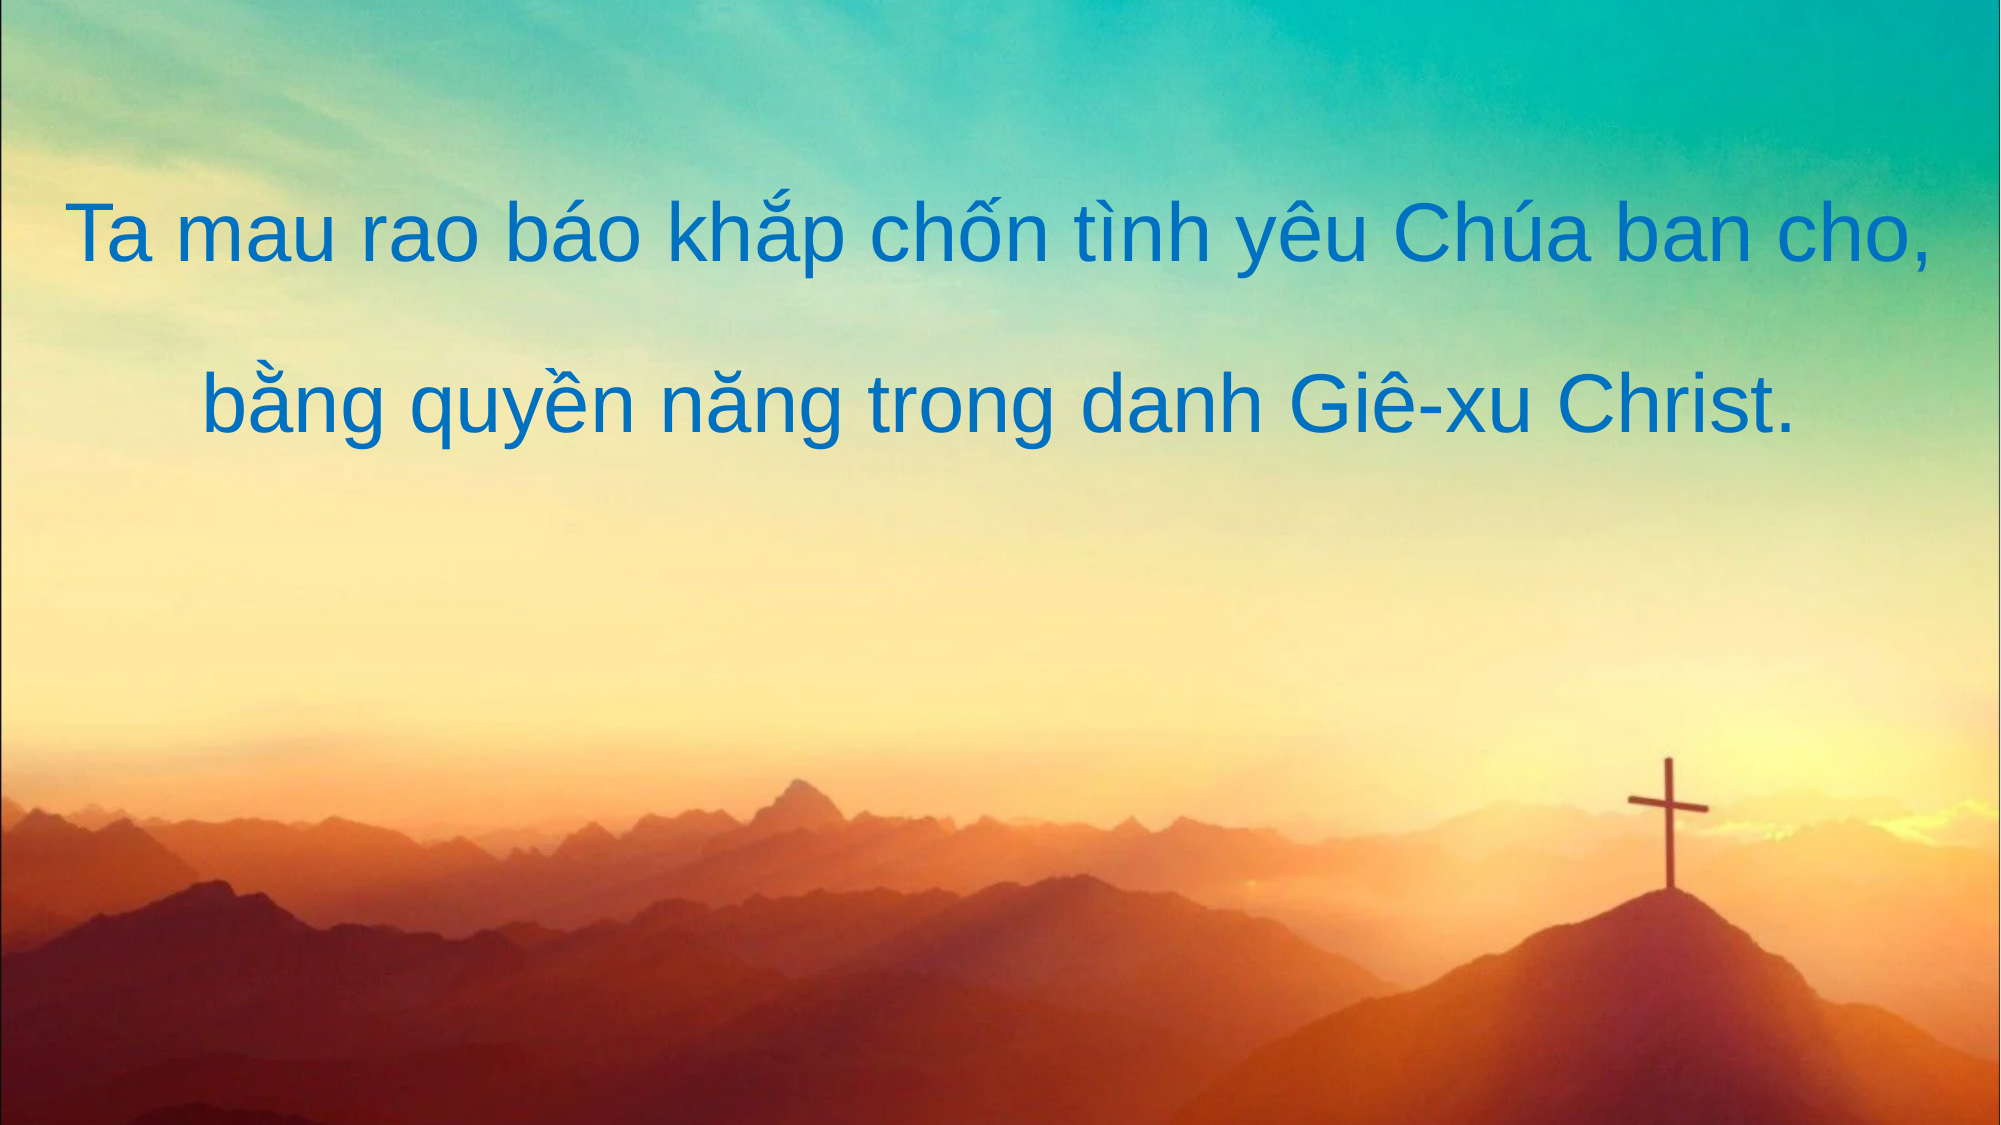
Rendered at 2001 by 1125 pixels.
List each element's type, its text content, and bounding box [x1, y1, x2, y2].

list Ta mau rao báo khắp chốn tình yêu Chúa ban cho, bằng quyền năng trong danh Giê-xu Christ. [0, 0, 2000, 1125]
